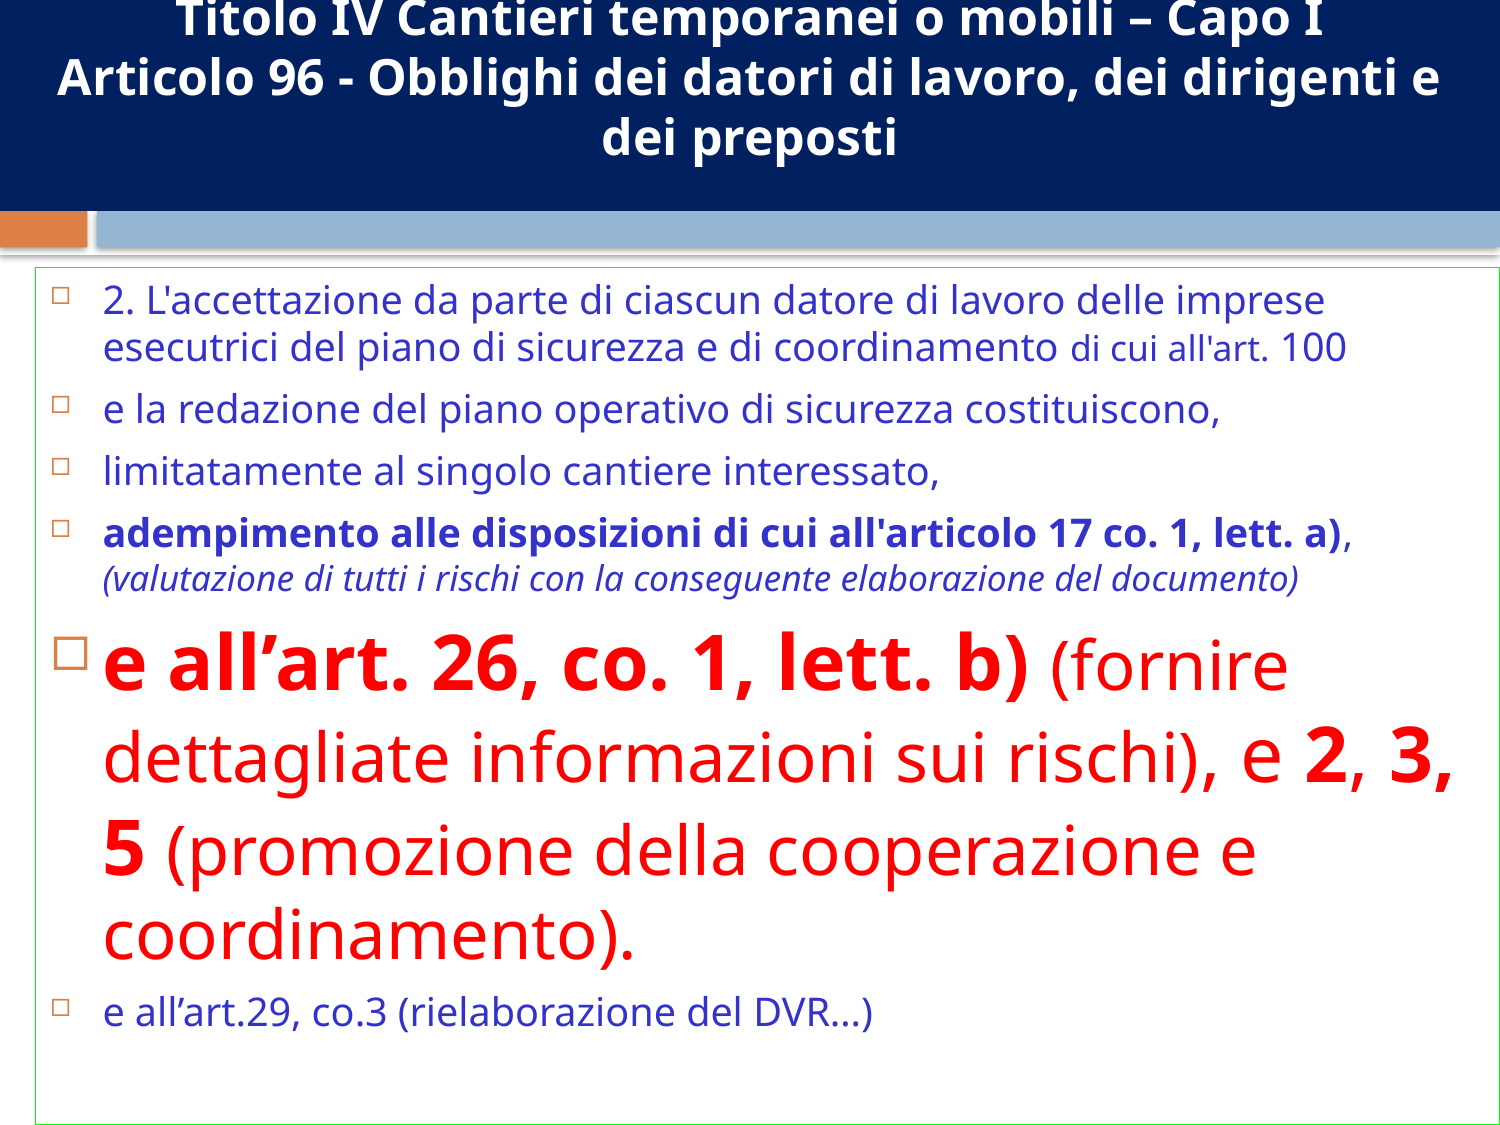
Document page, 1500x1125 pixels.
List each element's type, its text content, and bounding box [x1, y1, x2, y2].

list 2. L'accettazione da parte di ciascun datore di lavoro delle imprese esecutrici del piano di sicurezza e di coordinamento di cui all'art. 100 e la redazione del piano operativo di sicurezza costituiscono, limitatamente al singolo cantiere interessato, adempimento alle disposizioni di cui all'articolo 17 co. 1, lett. a), (valutazione di tutti i rischi con la conseguente elaborazione del documento) e all’art. 26, co. 1, lett. b) (fornire dettagliate informazioni sui rischi), e 2, 3, 5 (promozione della cooperazione e coordinamento). e all’art.29, co.3 (rielaborazione del DVR…) [35, 267, 1500, 1125]
title Titolo IV Cantieri temporanei o mobili – Capo I Articolo 96 - Obblighi dei datori di lavoro, dei dirigenti e dei preposti [0, 0, 1500, 211]
